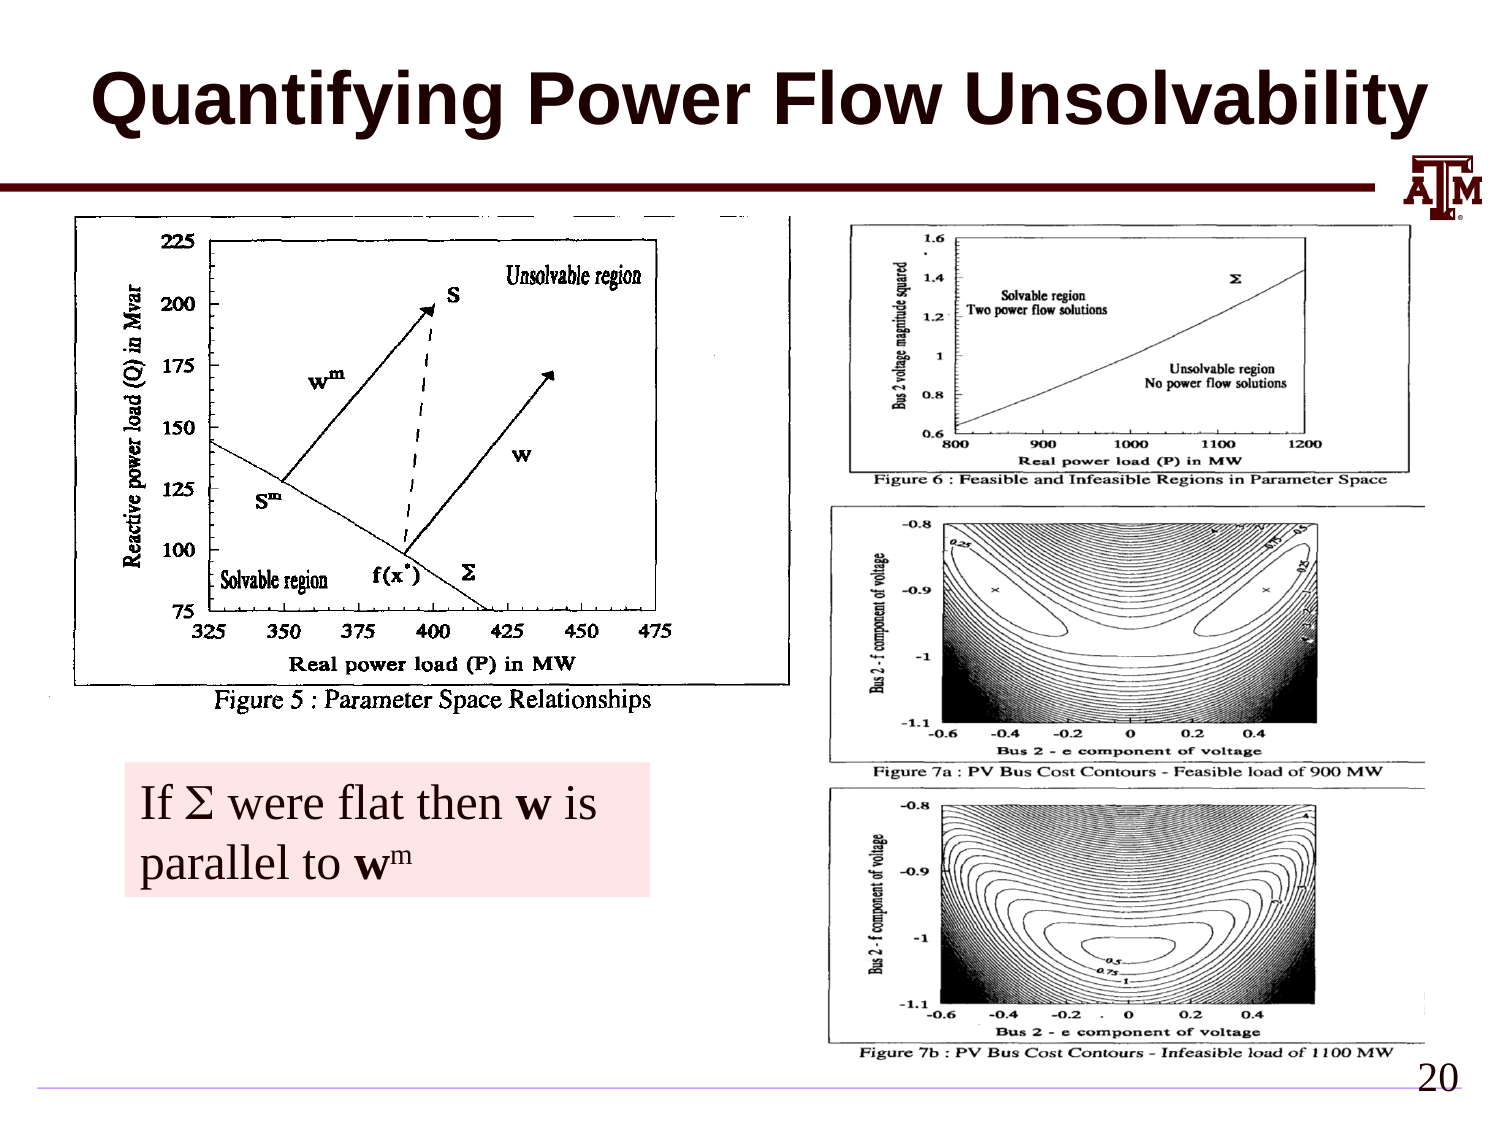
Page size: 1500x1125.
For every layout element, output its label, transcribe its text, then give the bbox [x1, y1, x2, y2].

title Quantifying Power Flow Unsolvability [74, 12, 1475, 188]
picture [37, 215, 807, 729]
text_box 19 [1162, 1037, 1475, 1113]
text_box If  were flat then w is parallel to wm [124, 762, 650, 898]
picture [824, 137, 1493, 1062]
